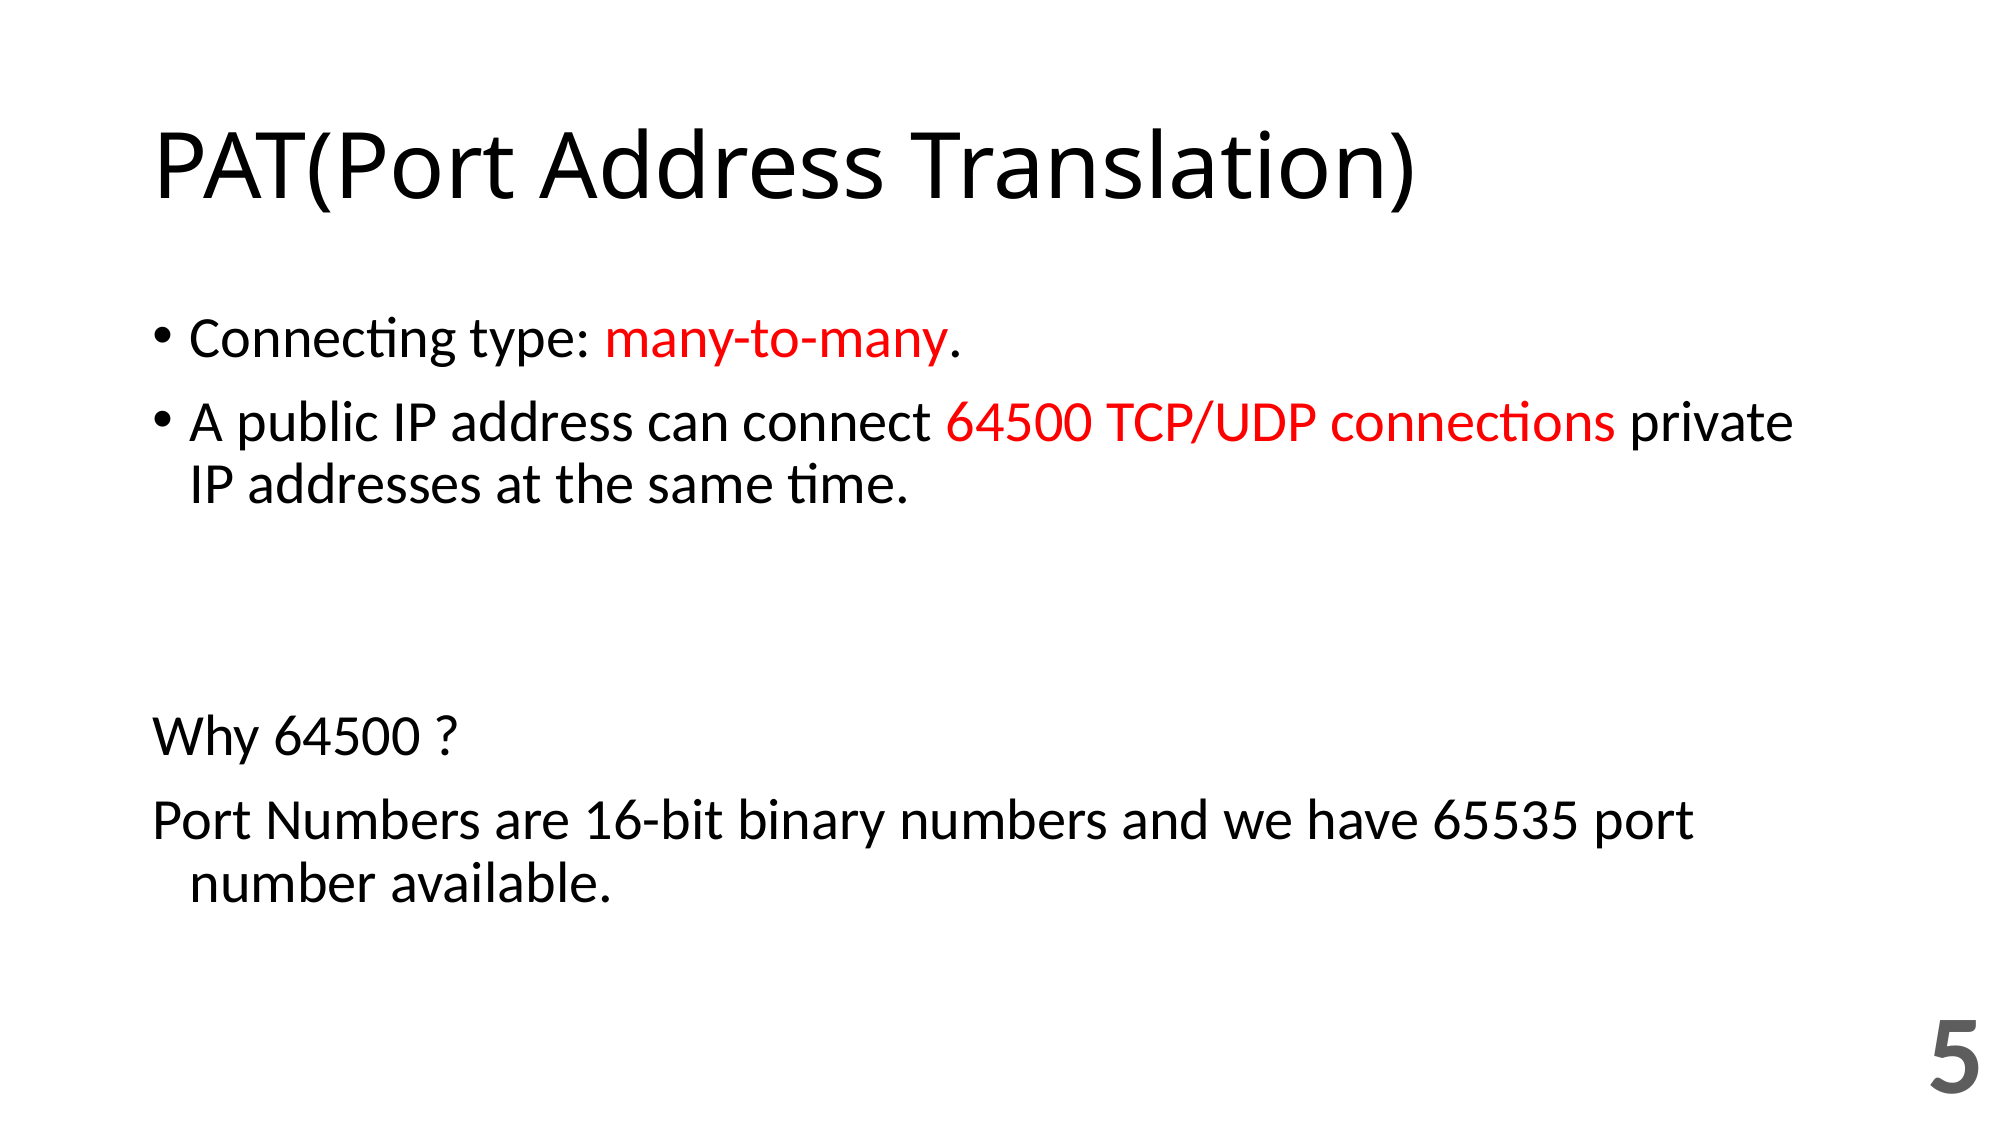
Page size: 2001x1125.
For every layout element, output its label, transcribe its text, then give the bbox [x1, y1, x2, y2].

list Connecting type: many-to-many. A public IP address can connect 64500 TCP/UDP connections private IP addresses at the same time. Why 64500 ? Port Numbers are 16-bit binary numbers and we have 65535 port number available. [137, 299, 1863, 1014]
text_box 5 [1912, 973, 2000, 1124]
title PAT(Port Address Translation) [137, 59, 1863, 278]
